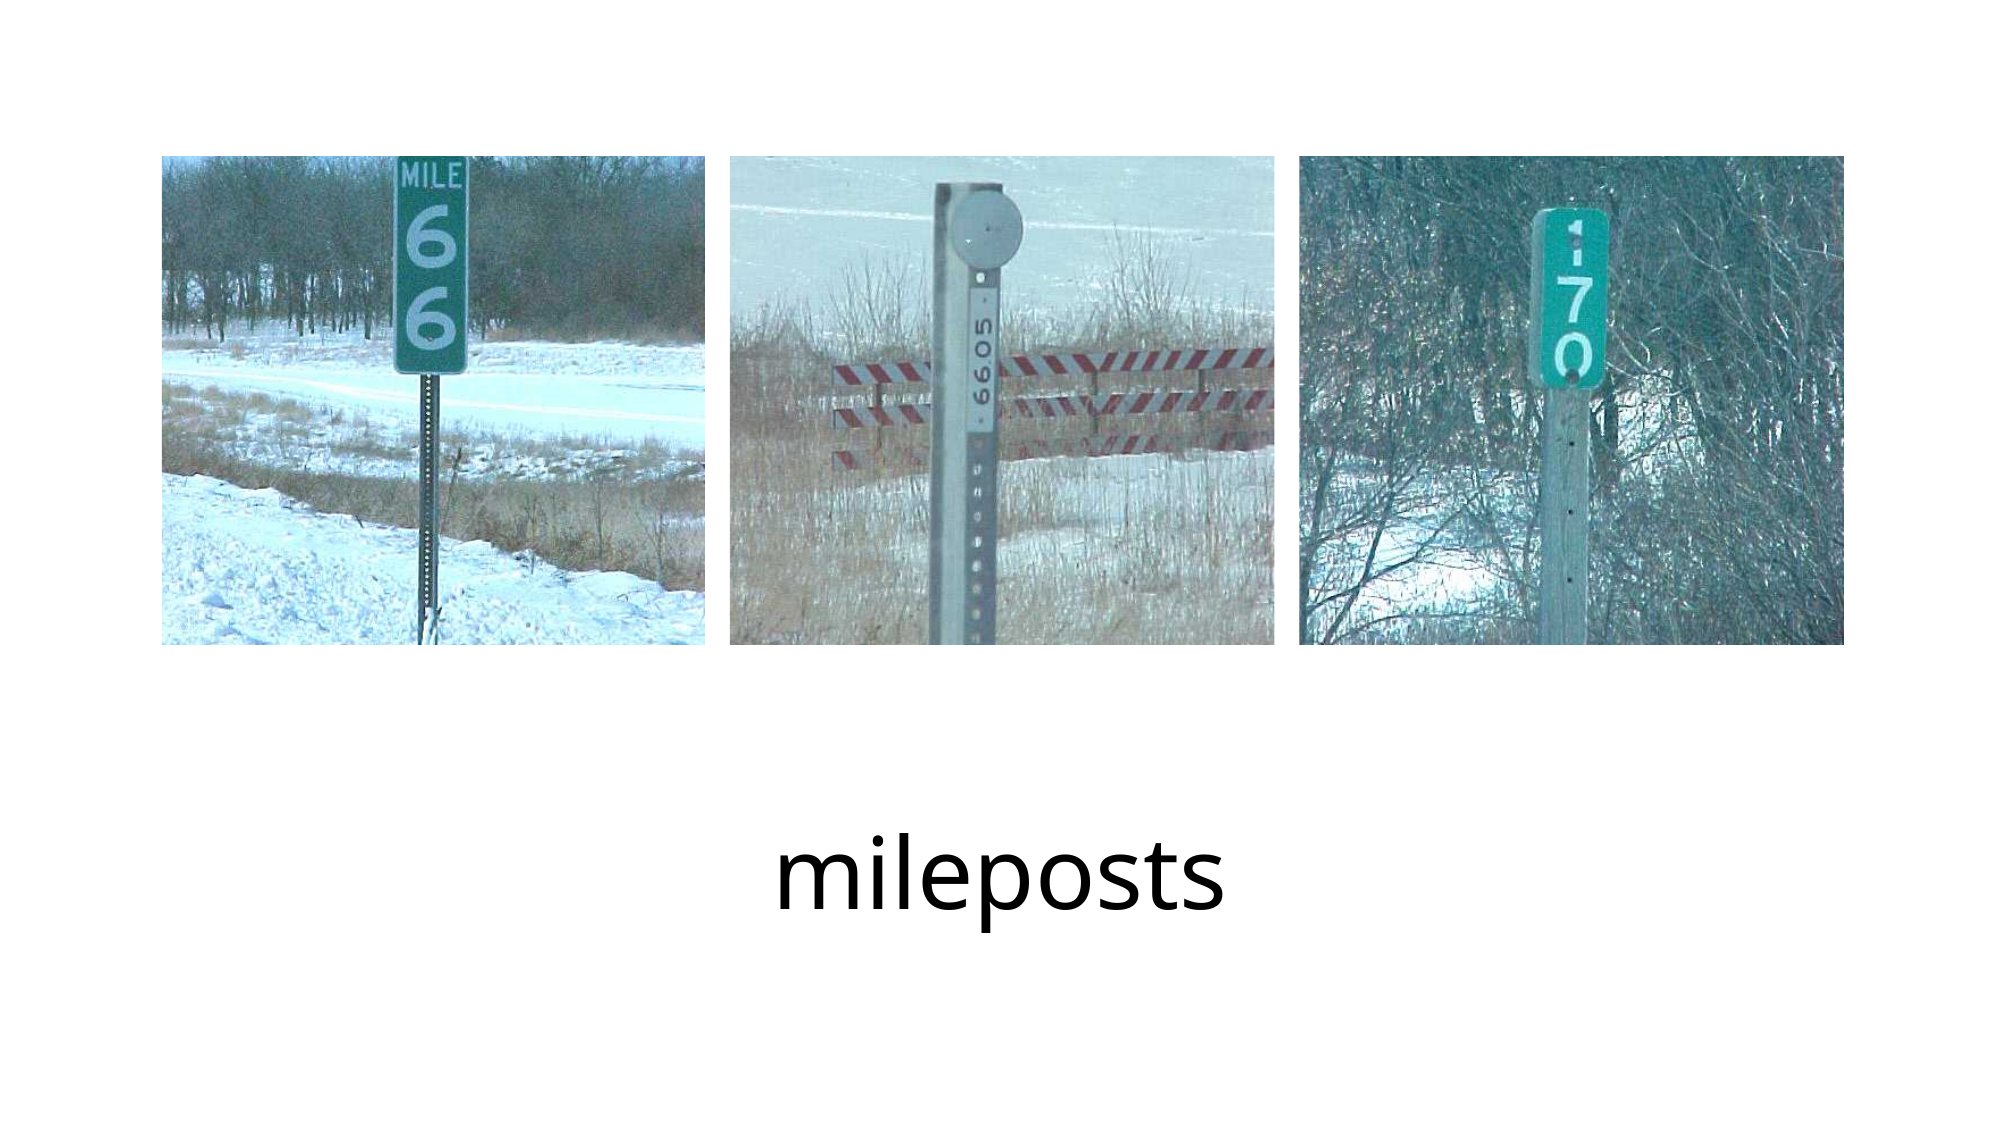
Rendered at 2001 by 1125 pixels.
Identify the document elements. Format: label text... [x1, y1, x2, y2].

picture [729, 156, 1275, 645]
title mileposts [265, 744, 1735, 939]
picture [1299, 156, 1844, 645]
picture [161, 156, 705, 645]
